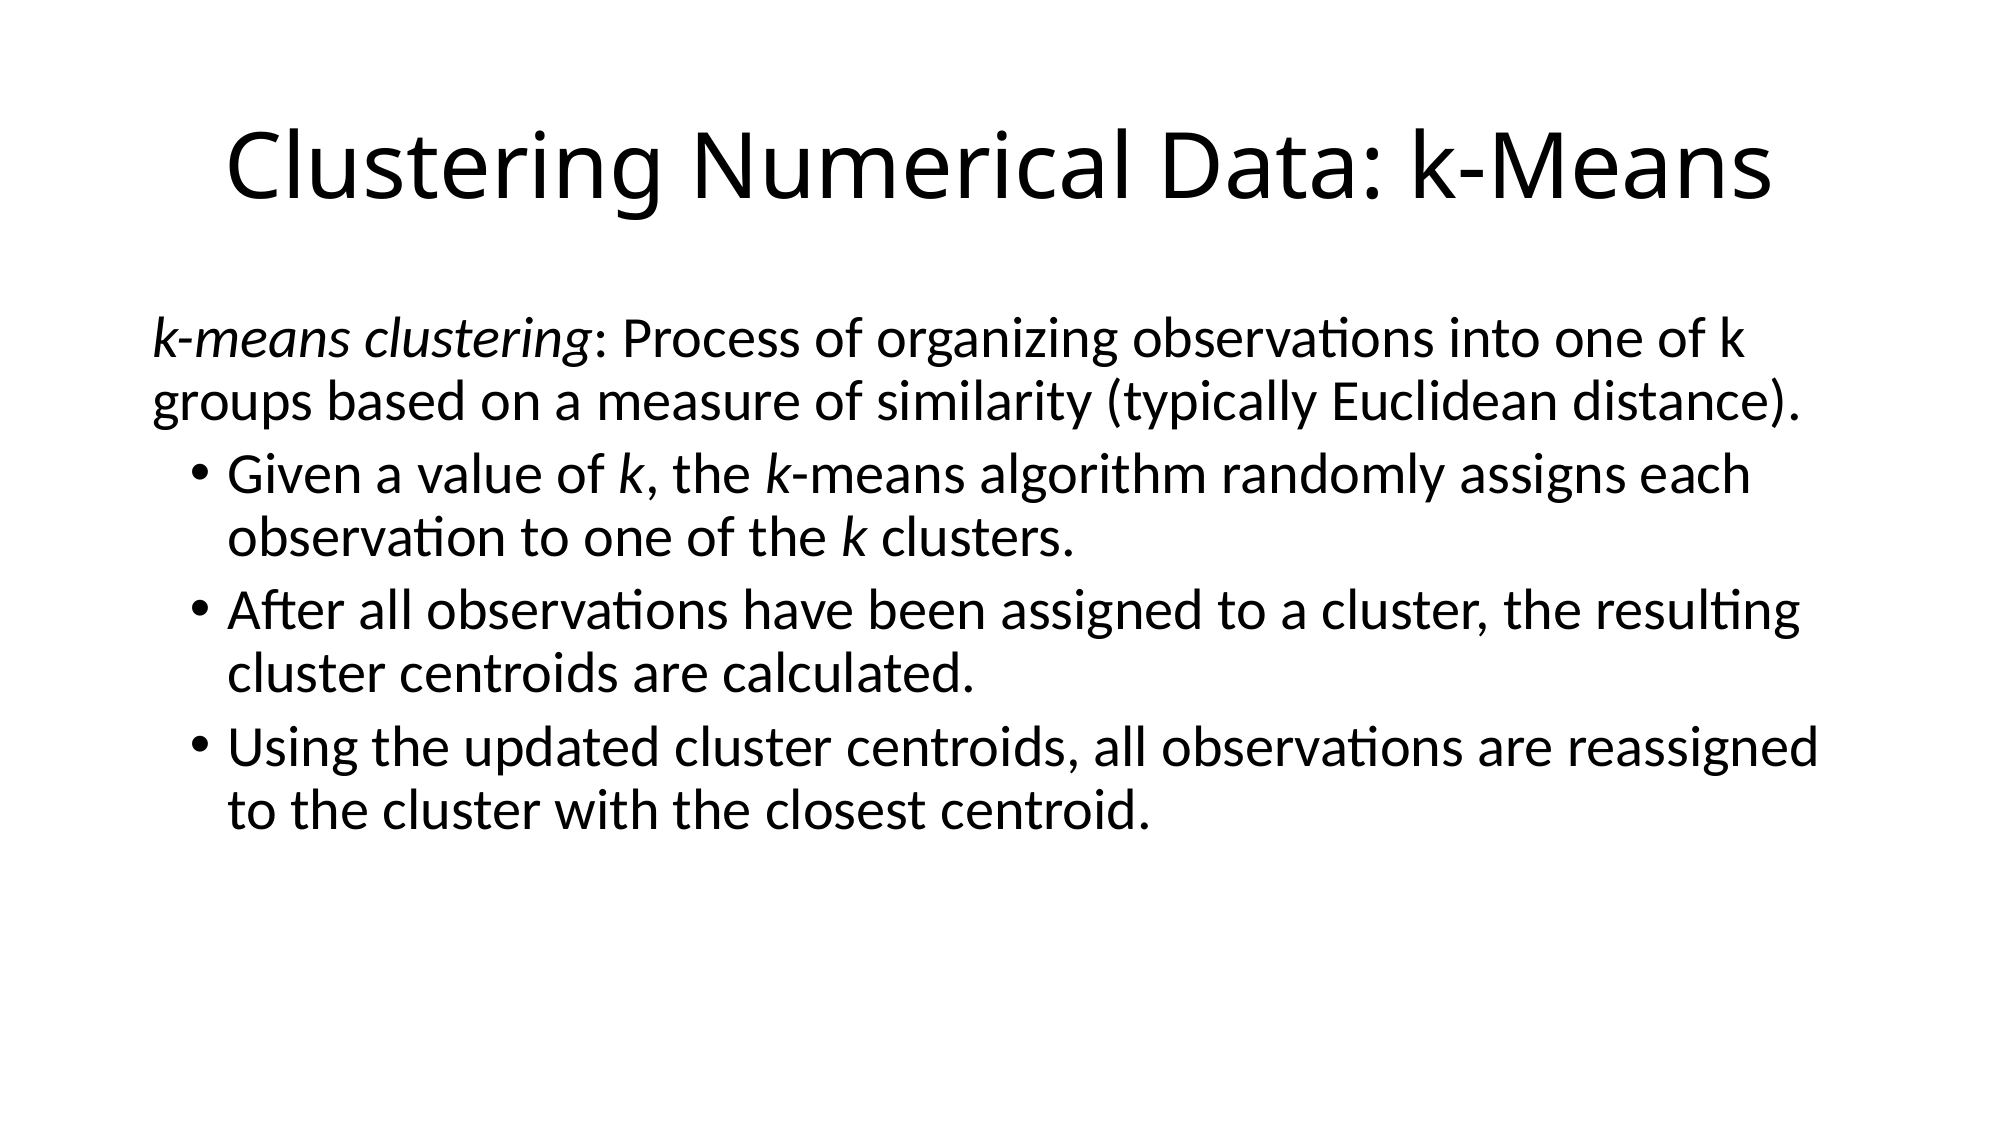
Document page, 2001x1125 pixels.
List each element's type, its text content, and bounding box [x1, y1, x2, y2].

title Clustering Numerical Data: k-Means [137, 59, 1863, 278]
list k-means clustering: Process of organizing observations into one of k groups based on a measure of similarity (typically Euclidean distance). Given a value of k, the k-means algorithm randomly assigns each observation to one of the k clusters. After all observations have been assigned to a cluster, the resulting cluster centroids are calculated. Using the updated cluster centroids, all observations are reassigned to the cluster with the closest centroid. [137, 299, 1863, 1014]
